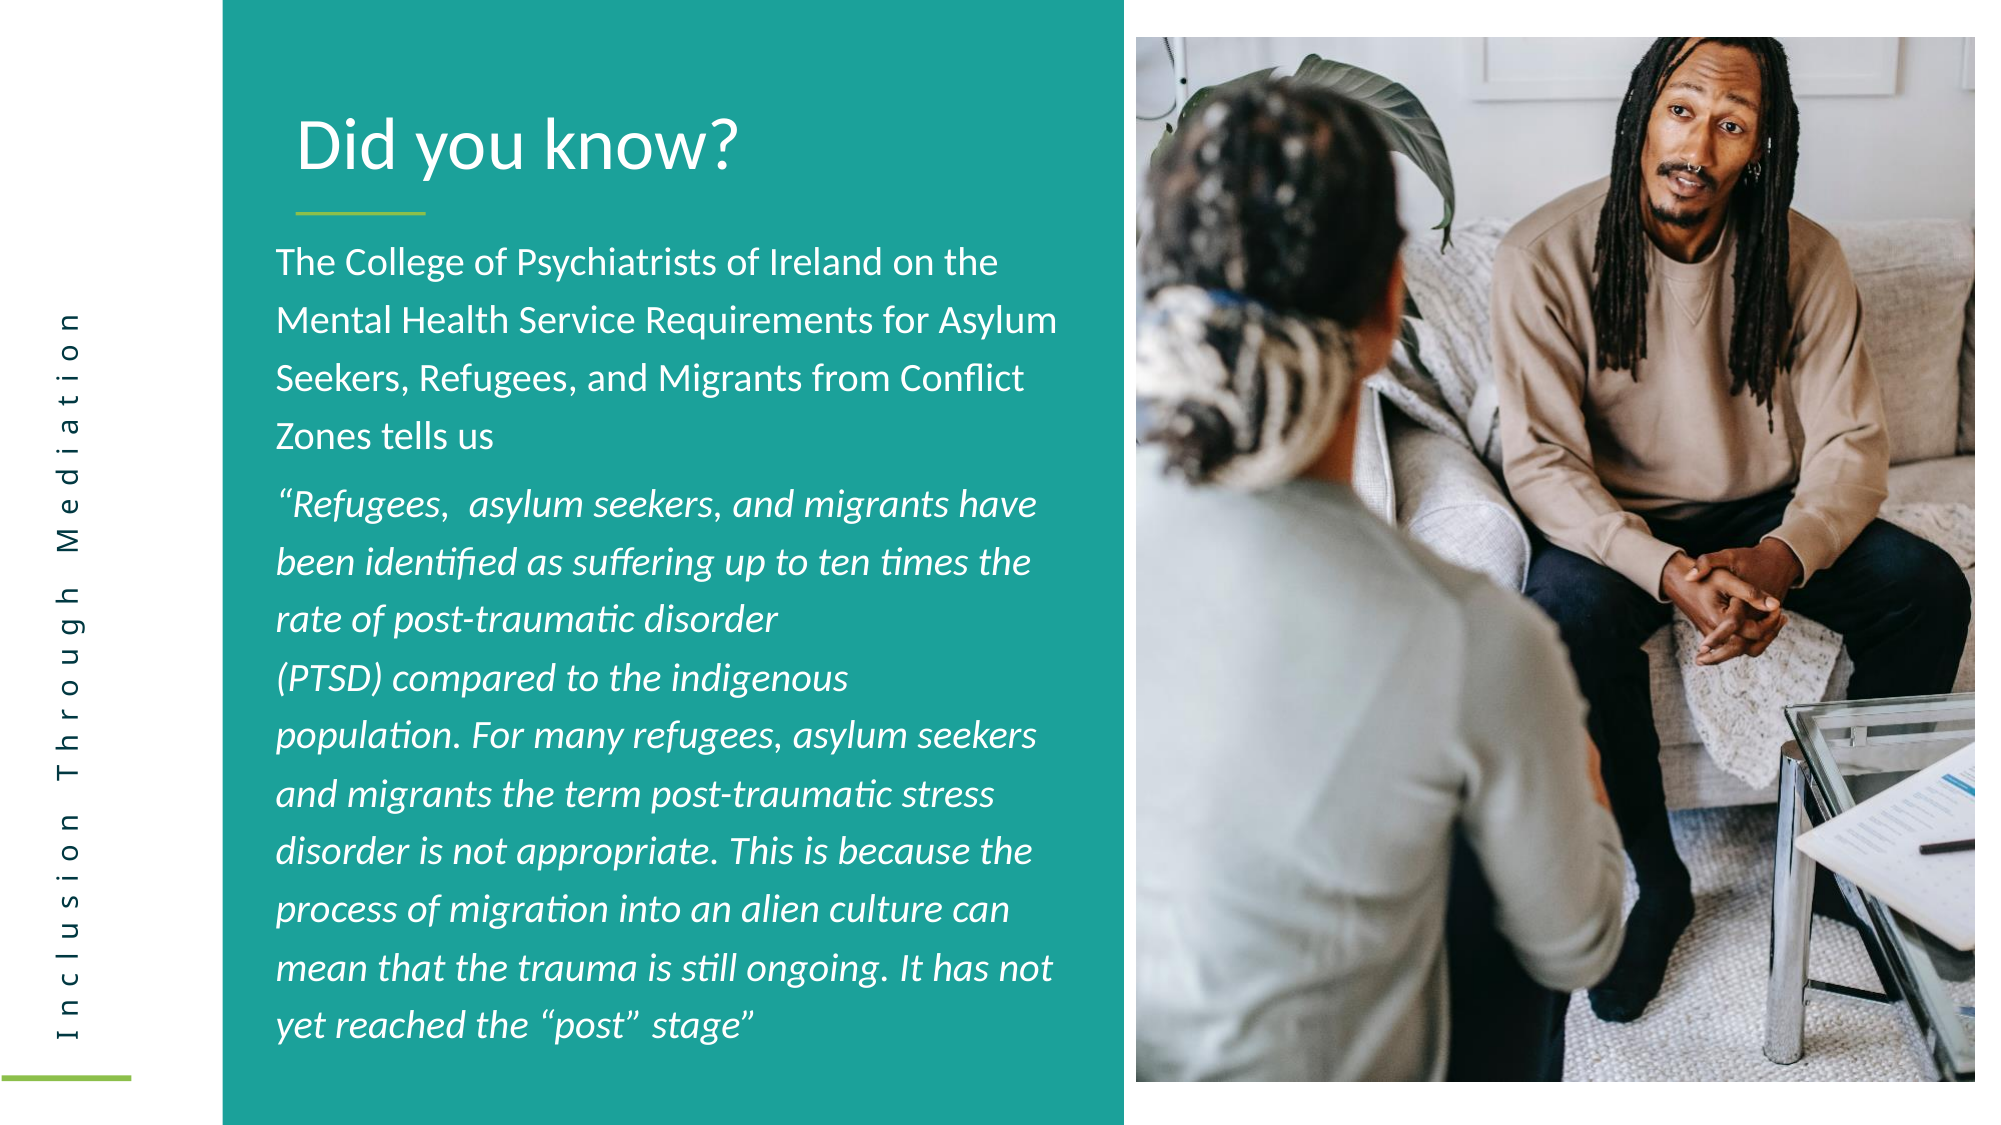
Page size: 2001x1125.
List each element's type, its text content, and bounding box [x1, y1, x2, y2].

list The College of Psychiatrists of Ireland on the Mental Health Service Requirements for Asylum Seekers, Refugees, and Migrants from Conflict Zones tells us “Refugees, asylum seekers, and migrants have been identified as suffering up to ten times the rate of post-traumatic disorder (PTSD) compared to the indigenous population. For many refugees, asylum seekers and migrants the term post-traumatic stress disorder is not appropriate. This is because the process of migration into an alien culture can mean that the trauma is still ongoing. It has not yet reached the “post” stage” [260, 218, 1077, 1056]
list Did you know? [281, 97, 1056, 194]
picture [1124, 37, 1975, 1082]
